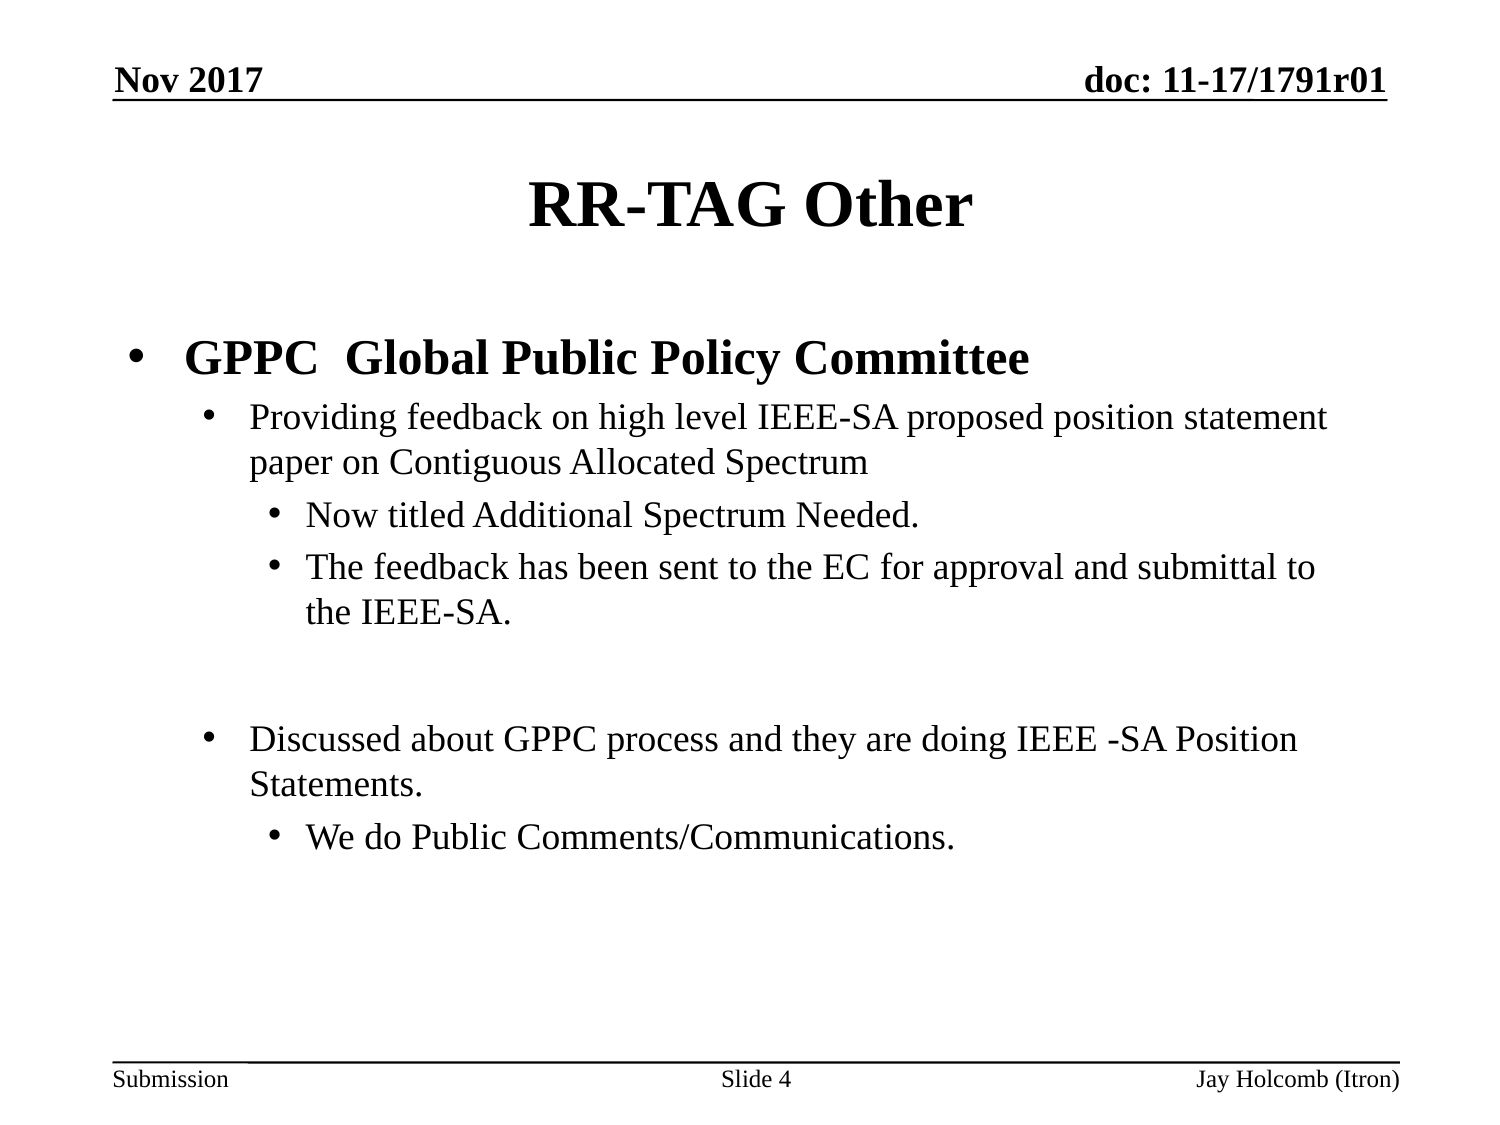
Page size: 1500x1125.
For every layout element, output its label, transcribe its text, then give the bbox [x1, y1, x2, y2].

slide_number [114, 54, 265, 101]
list GPPC Global Public Policy Committee Providing feedback on high level IEEE-SA proposed position statement paper on Contiguous Allocated Spectrum Now titled Additional Spectrum Needed. The feedback has been sent to the EC for approval and submittal to the IEEE-SA. Discussed about GPPC process and they are doing IEEE -SA Position Statements. We do Public Comments/Communications. [112, 247, 1388, 1061]
footer Jay Holcomb (Itron) [1187, 1061, 1401, 1093]
slide_number Slide 4 [712, 1061, 800, 1093]
title RR-TAG Other [114, 112, 1390, 288]
